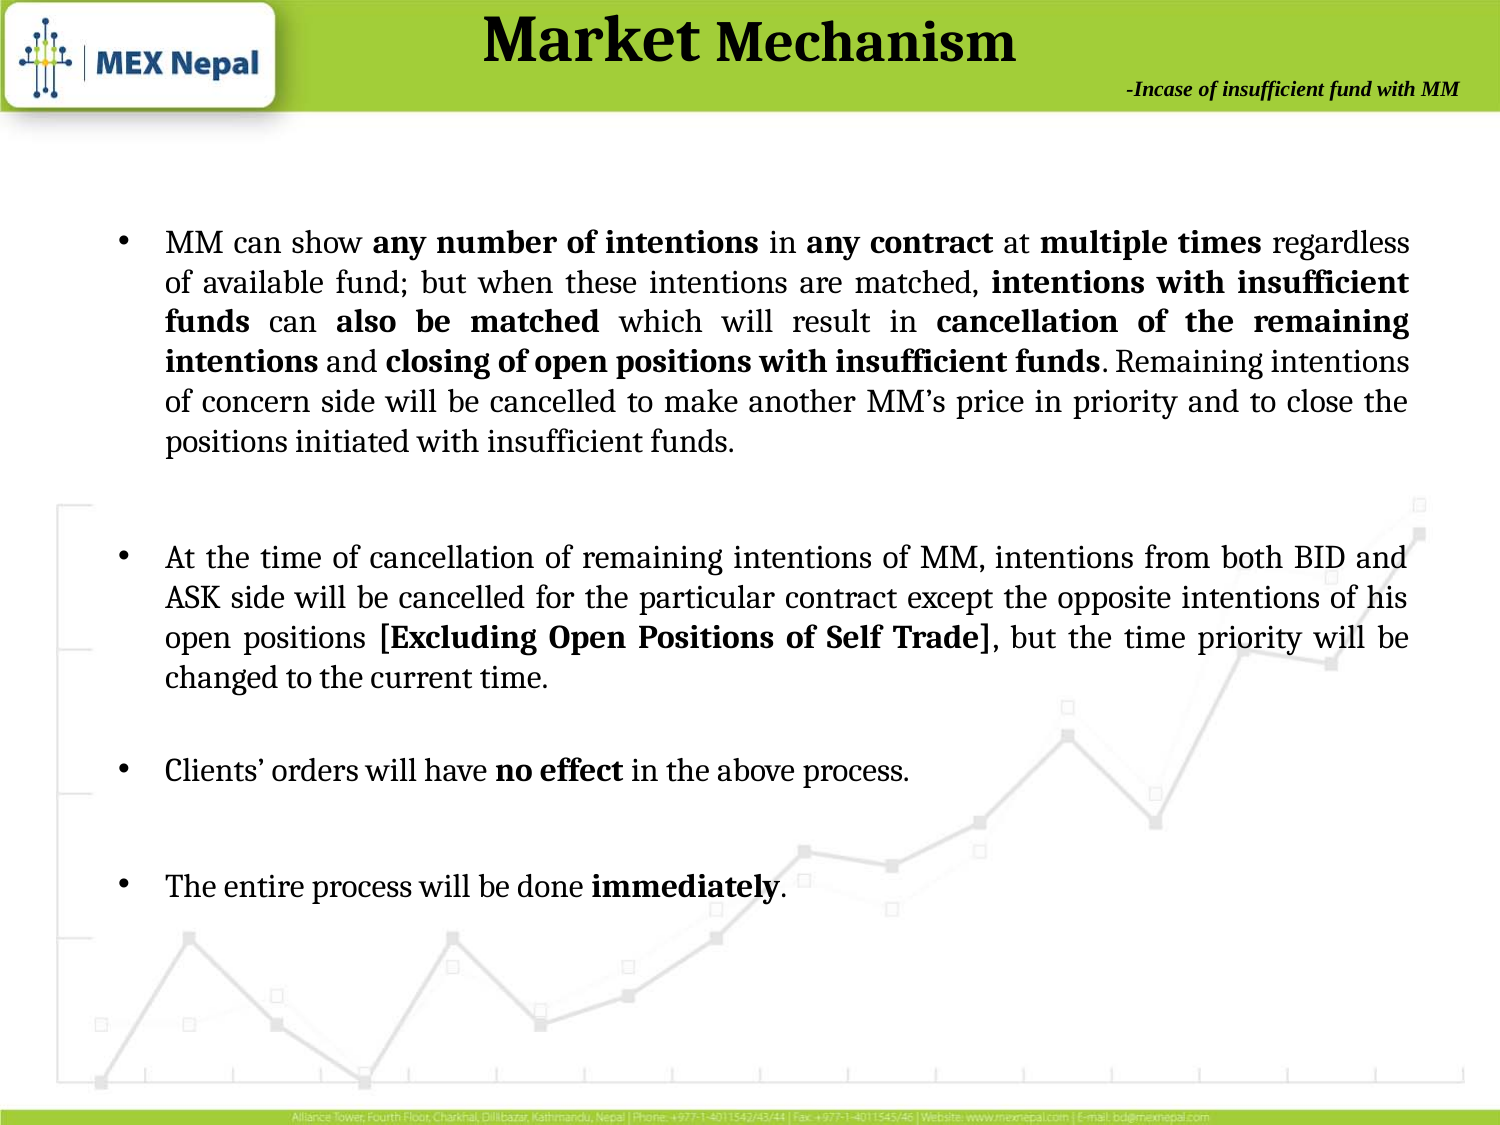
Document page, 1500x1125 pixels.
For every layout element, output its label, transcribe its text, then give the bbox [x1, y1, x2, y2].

text_box Market Mechanism -Incase of insufficient fund with MM [24, 0, 1475, 109]
list MM can show any number of intentions in any contract at multiple times regardless of available fund; but when these intentions are matched, intentions with insufficient funds can also be matched which will result in cancellation of the remaining intentions and closing of open positions with insufficient funds. Remaining intentions of concern side will be cancelled to make another MM’s price in priority and to close the positions initiated with insufficient funds. At the time of cancellation of remaining intentions of MM, intentions from both BID and ASK side will be cancelled for the particular contract except the opposite intentions of his open positions [Excluding Open Positions of Self Trade], but the time priority will be changed to the current time. Clients’ orders will have no effect in the above process. The entire process will be done immediately. [75, 212, 1425, 955]
picture [0, 0, 1500, 1125]
